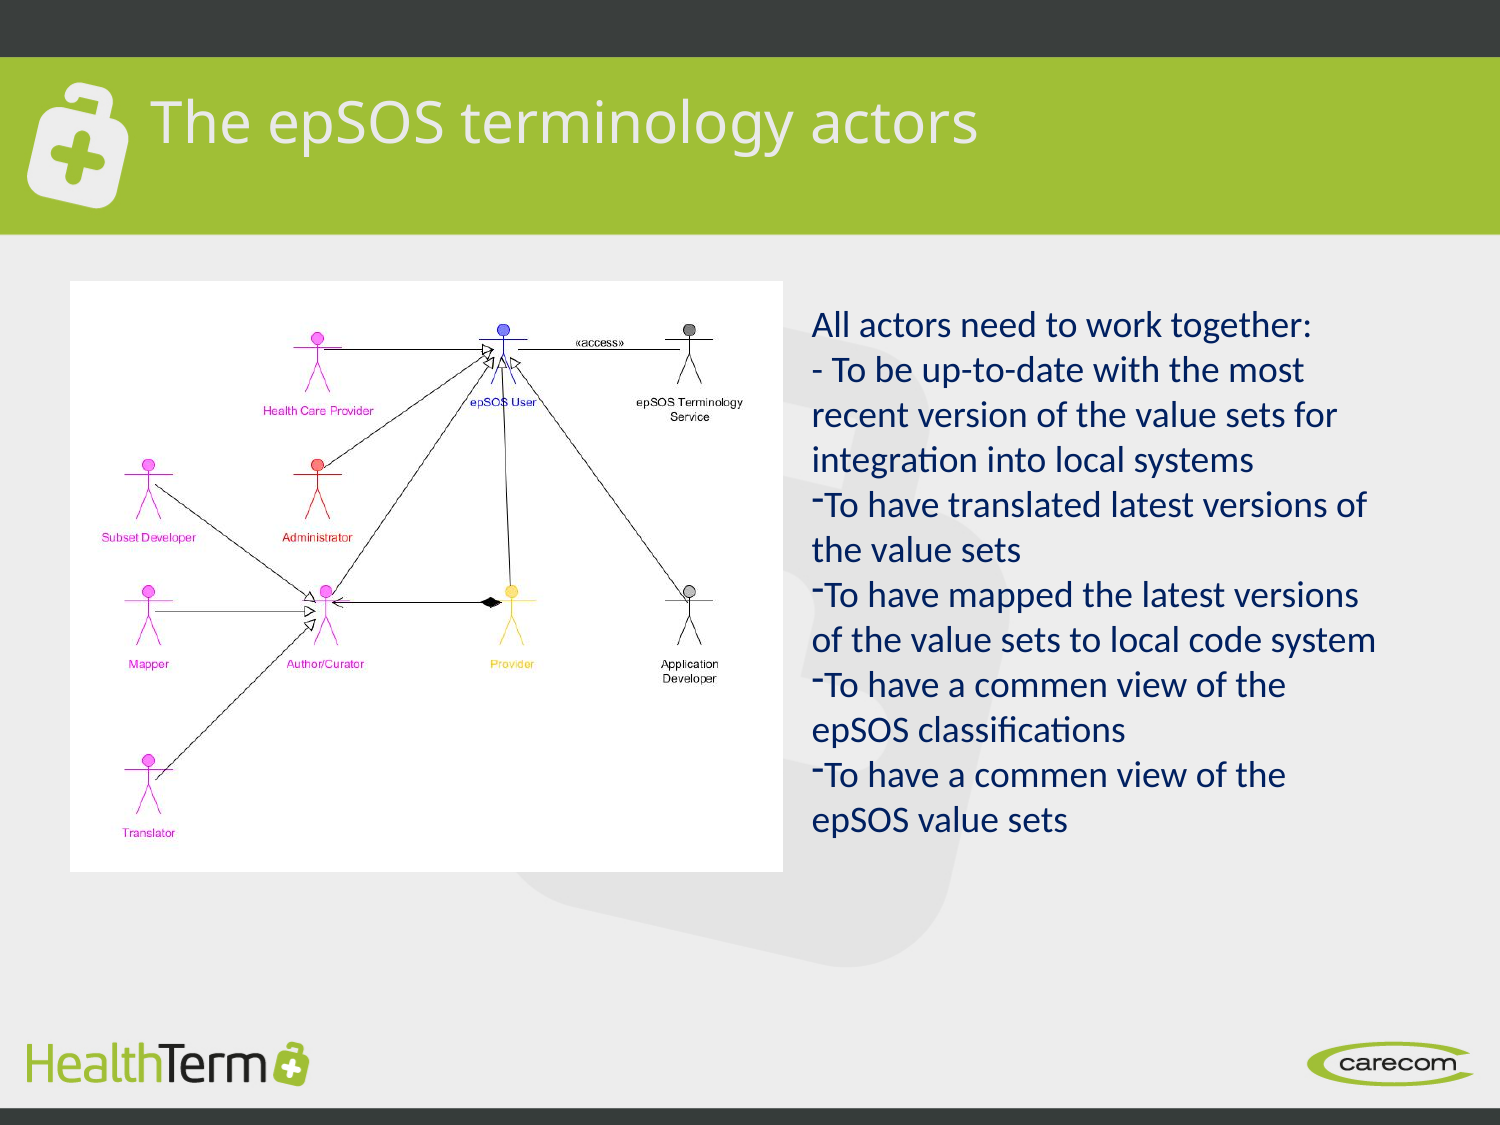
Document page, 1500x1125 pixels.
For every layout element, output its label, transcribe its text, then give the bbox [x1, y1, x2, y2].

title The epSOS terminology actors [135, 78, 1486, 162]
picture [0, 0, 1500, 1125]
text_box All actors need to work together: - To be up-to-date with the most recent version of the value sets for integration into local systems To have translated latest versions of the value sets To have mapped the latest versions of the value sets to local code system To have a commen view of the epSOS classifications To have a commen view of the epSOS value sets [796, 292, 1400, 848]
